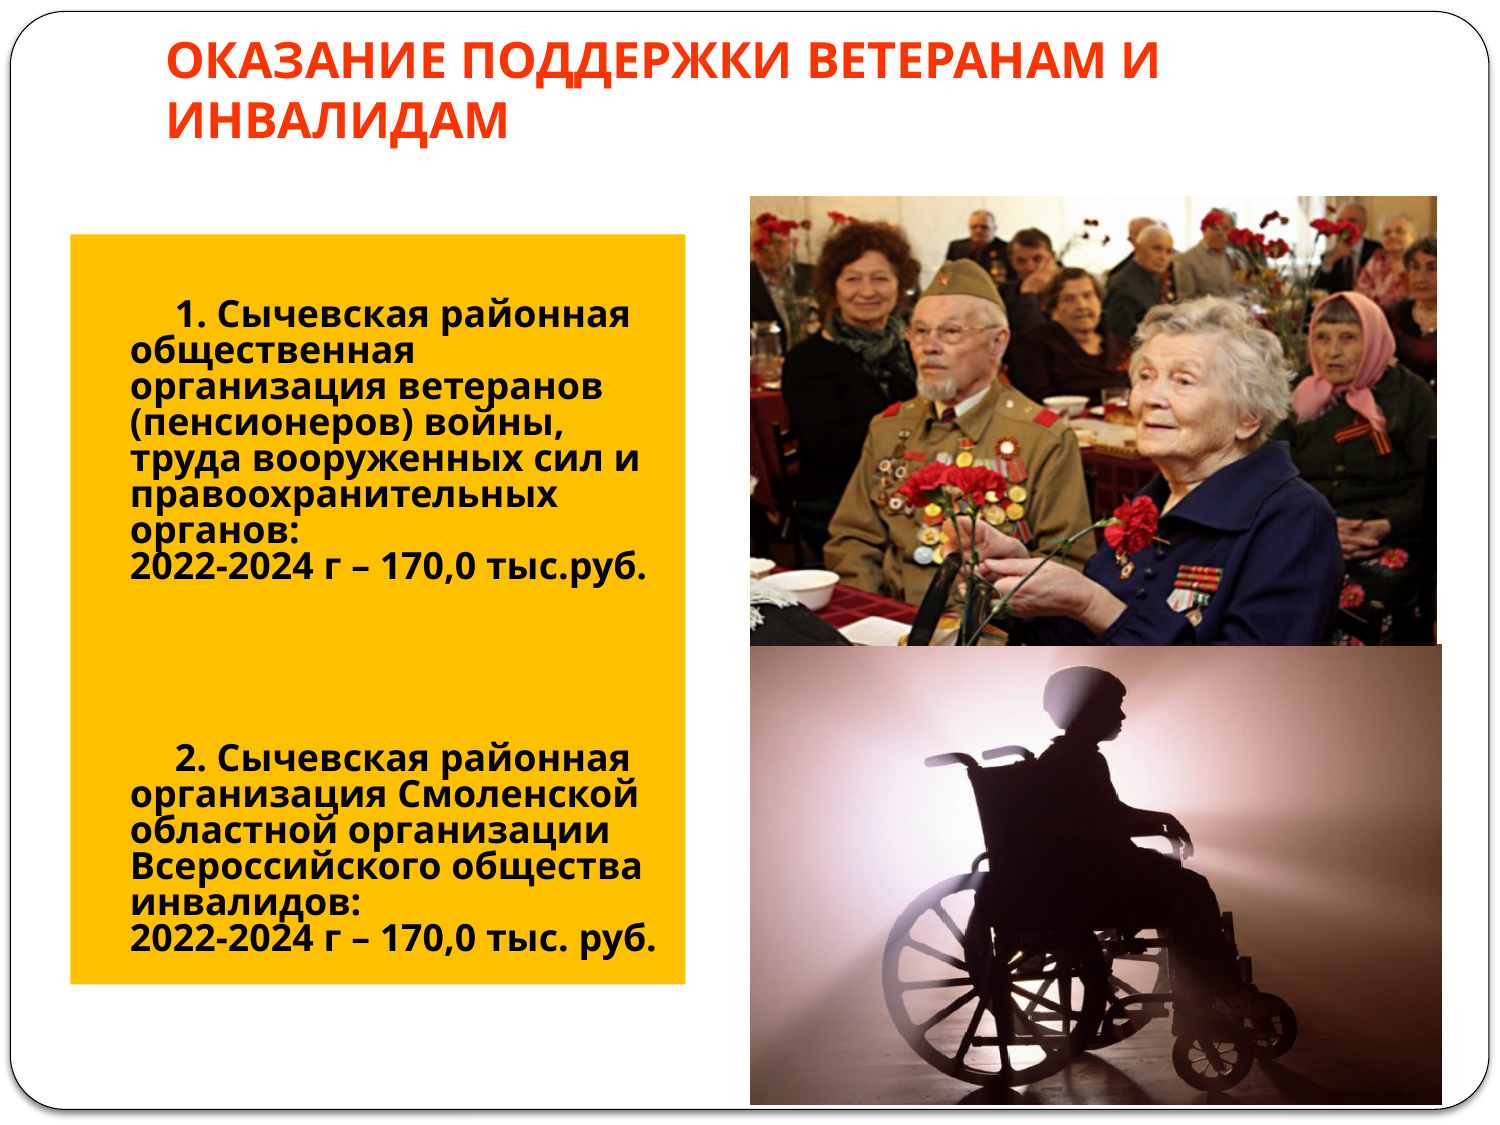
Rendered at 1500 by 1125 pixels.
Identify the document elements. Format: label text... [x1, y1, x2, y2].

picture [749, 196, 1442, 1106]
title ОКАЗАНИЕ ПОДДЕРЖКИ ВЕТЕРАНАМ И ИНВАЛИДАМ [149, 44, 1426, 165]
list 1. Сычевская районная общественная организация ветеранов (пенсионеров) войны, труда вооруженных сил и правоохранительных органов: 2022-2024 г – 170,0 тыс.руб. 2. Сычевская районная организация Смоленской областной организации Всероссийского общества инвалидов: 2022-2024 г – 170,0 тыс. руб. [70, 234, 686, 985]
